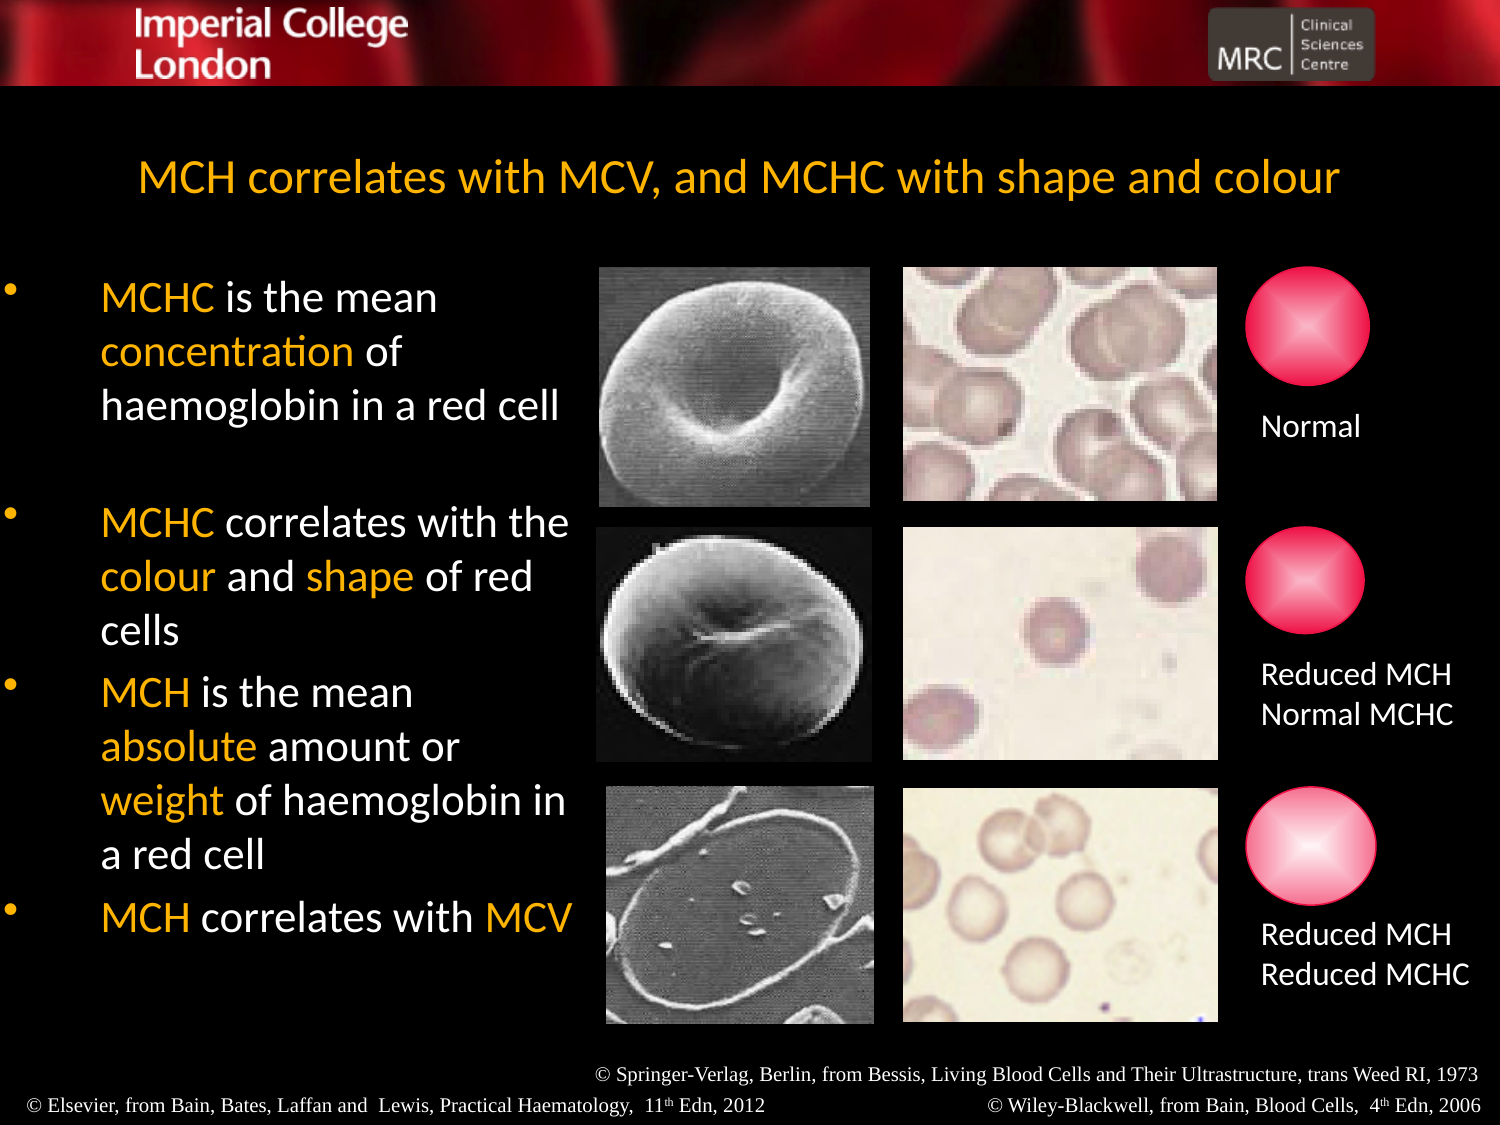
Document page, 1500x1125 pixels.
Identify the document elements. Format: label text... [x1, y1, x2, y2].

text_box © Springer-Verlag, Berlin, from Bessis, Living Blood Cells and Their Ultrastructure, trans Weed RI, 1973 [580, 1053, 1500, 1094]
text_box Reduced MCH Reduced MCHC [1246, 905, 1494, 1000]
text_box Normal [1246, 397, 1412, 452]
text_box [1246, 527, 1365, 634]
text_box © Elsevier, from Bain, Bates, Laffan and Lewis, Practical Haematology, 11th Edn, 2012 [11, 1084, 781, 1125]
picture [606, 786, 874, 1024]
text_box [1246, 267, 1370, 386]
picture [903, 266, 1218, 501]
text_box [1246, 786, 1376, 905]
picture [903, 526, 1218, 761]
picture [903, 788, 1218, 1022]
picture [599, 266, 870, 507]
picture [596, 526, 872, 762]
list MCHC is the mean concentration of haemoglobin in a red cell MCHC correlates with the colour and shape of red cells MCH is the mean absolute amount or weight of haemoglobin in a red cell MCH correlates with MCV [3, 267, 573, 999]
picture [0, 0, 1500, 86]
text_box © Wiley-Blackwell, from Bain, Blood Cells, 4th Edn, 2006 [972, 1094, 1496, 1125]
title MCH correlates with MCV, and MCHC with shape and colour [137, 99, 1375, 205]
text_box Reduced MCH Normal MCHC [1246, 645, 1500, 740]
